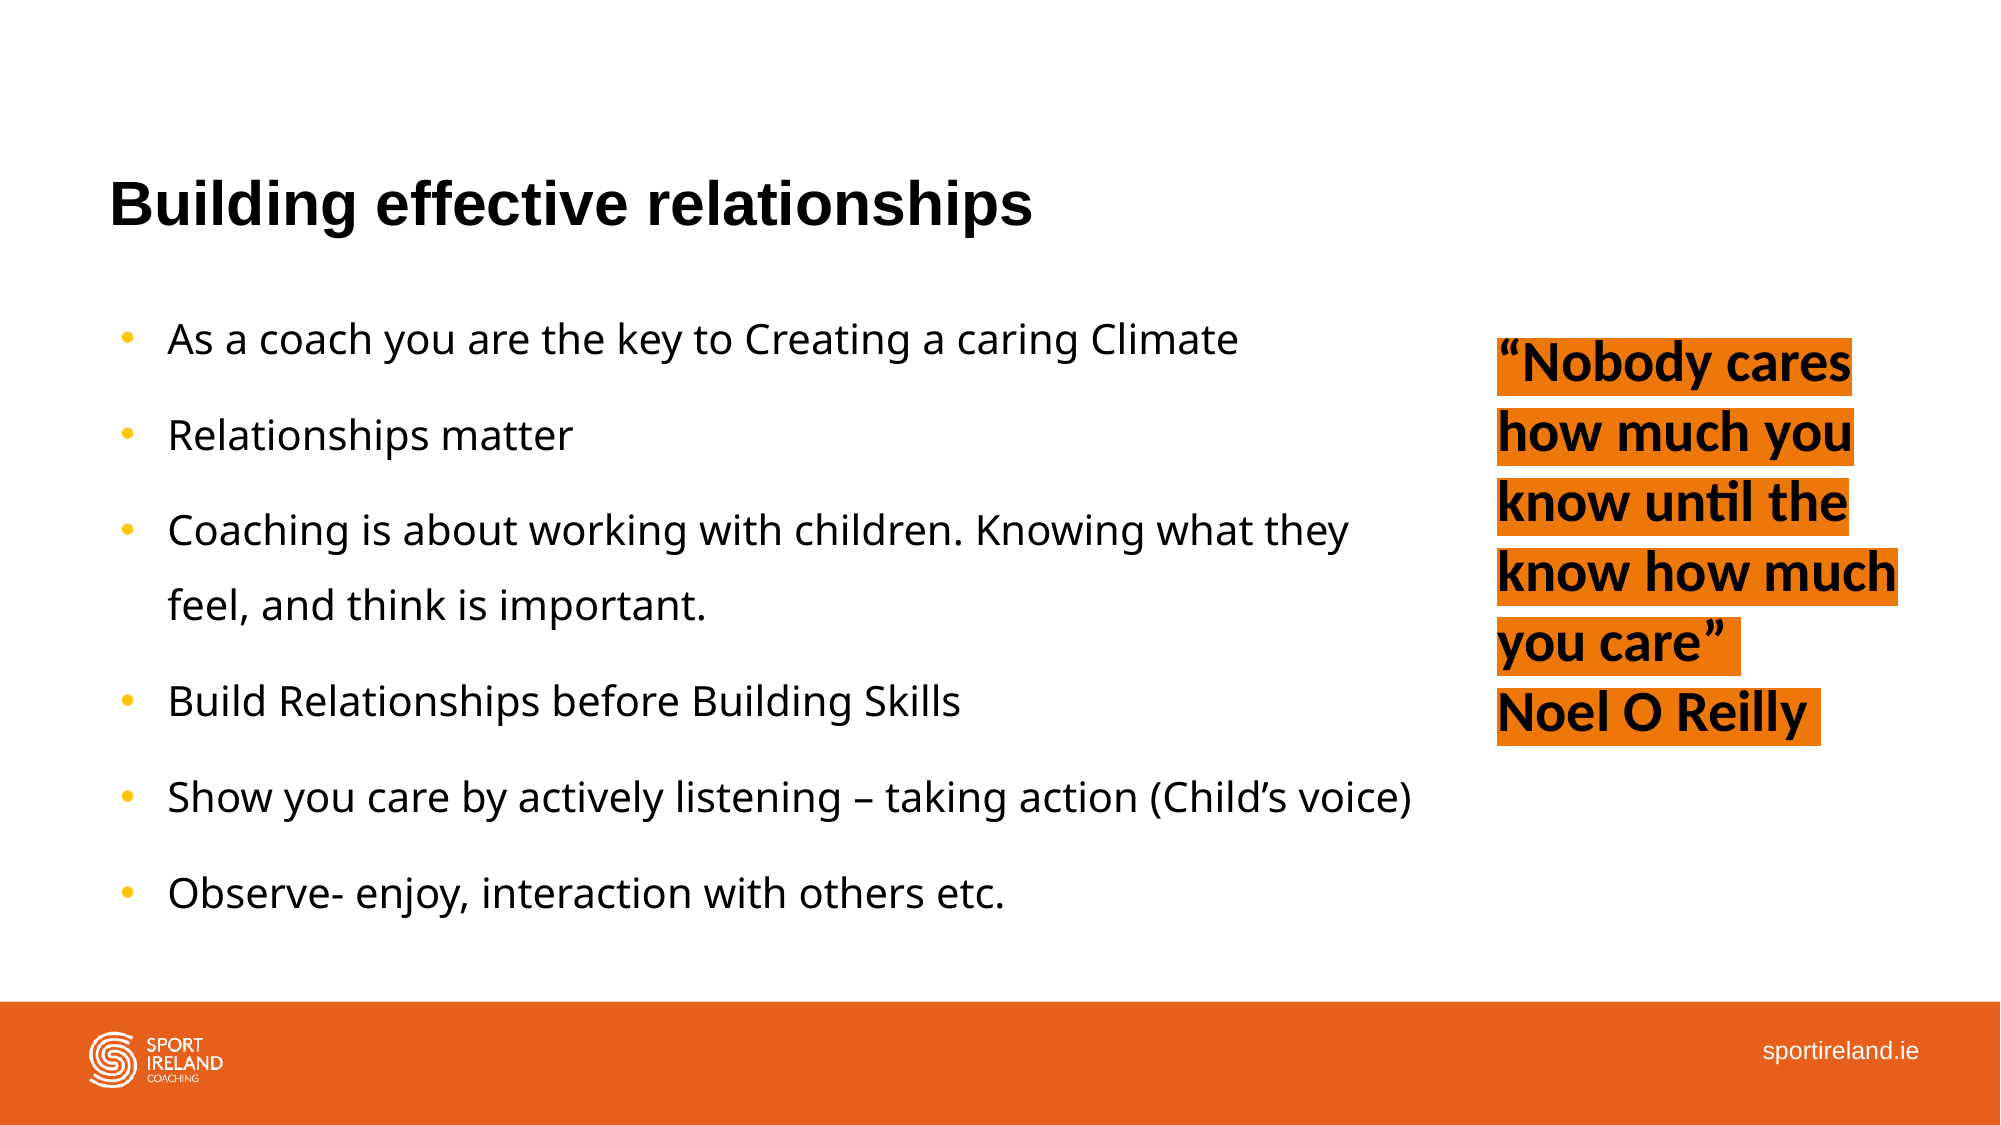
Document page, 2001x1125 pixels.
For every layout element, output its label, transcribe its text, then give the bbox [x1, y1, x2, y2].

title Building effective relationships [94, 150, 1895, 260]
list As a coach you are the key to Creating a caring Climate Relationships matter Coaching is about working with children. Knowing what they feel, and think is important. Build Relationships before Building Skills Show you care by actively listening – taking action (Child’s voice) Observe- enjoy, interaction with others etc. [105, 280, 1456, 1001]
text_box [0, 1001, 2000, 1125]
text_box “Nobody cares how much you know until the know how much you care” Noel O Reilly [1482, 315, 1938, 751]
